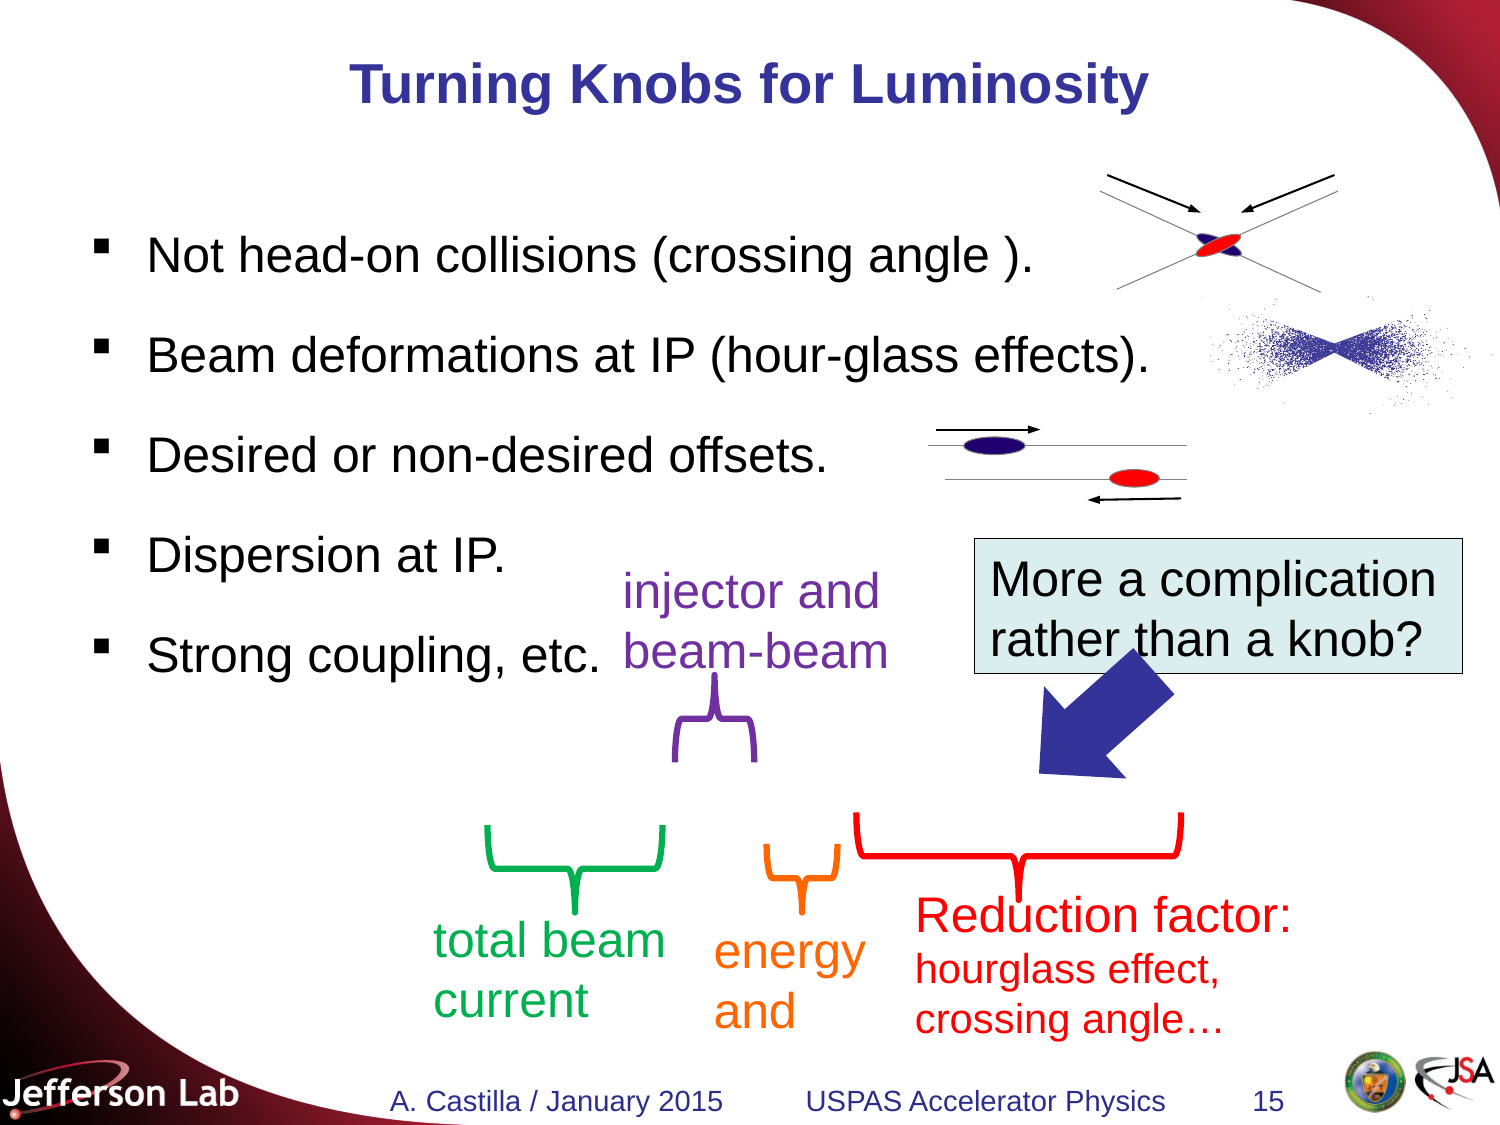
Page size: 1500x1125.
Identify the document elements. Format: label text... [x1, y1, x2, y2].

text_box total beam current [418, 899, 713, 1035]
text_box [674, 686, 755, 763]
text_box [1199, 287, 1500, 428]
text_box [974, 538, 1463, 785]
text_box [766, 843, 838, 913]
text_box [1099, 174, 1339, 301]
text_box [487, 825, 663, 899]
text_box [856, 812, 1182, 874]
picture [0, 0, 1500, 1125]
text_box injector and beam-beam [607, 551, 925, 686]
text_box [928, 429, 1188, 501]
picture [1339, 0, 1500, 287]
text_box Reduction factor: hourglass effect, crossing angle… [900, 874, 1315, 1050]
title Turning Knobs for Luminosity [75, 0, 1425, 175]
